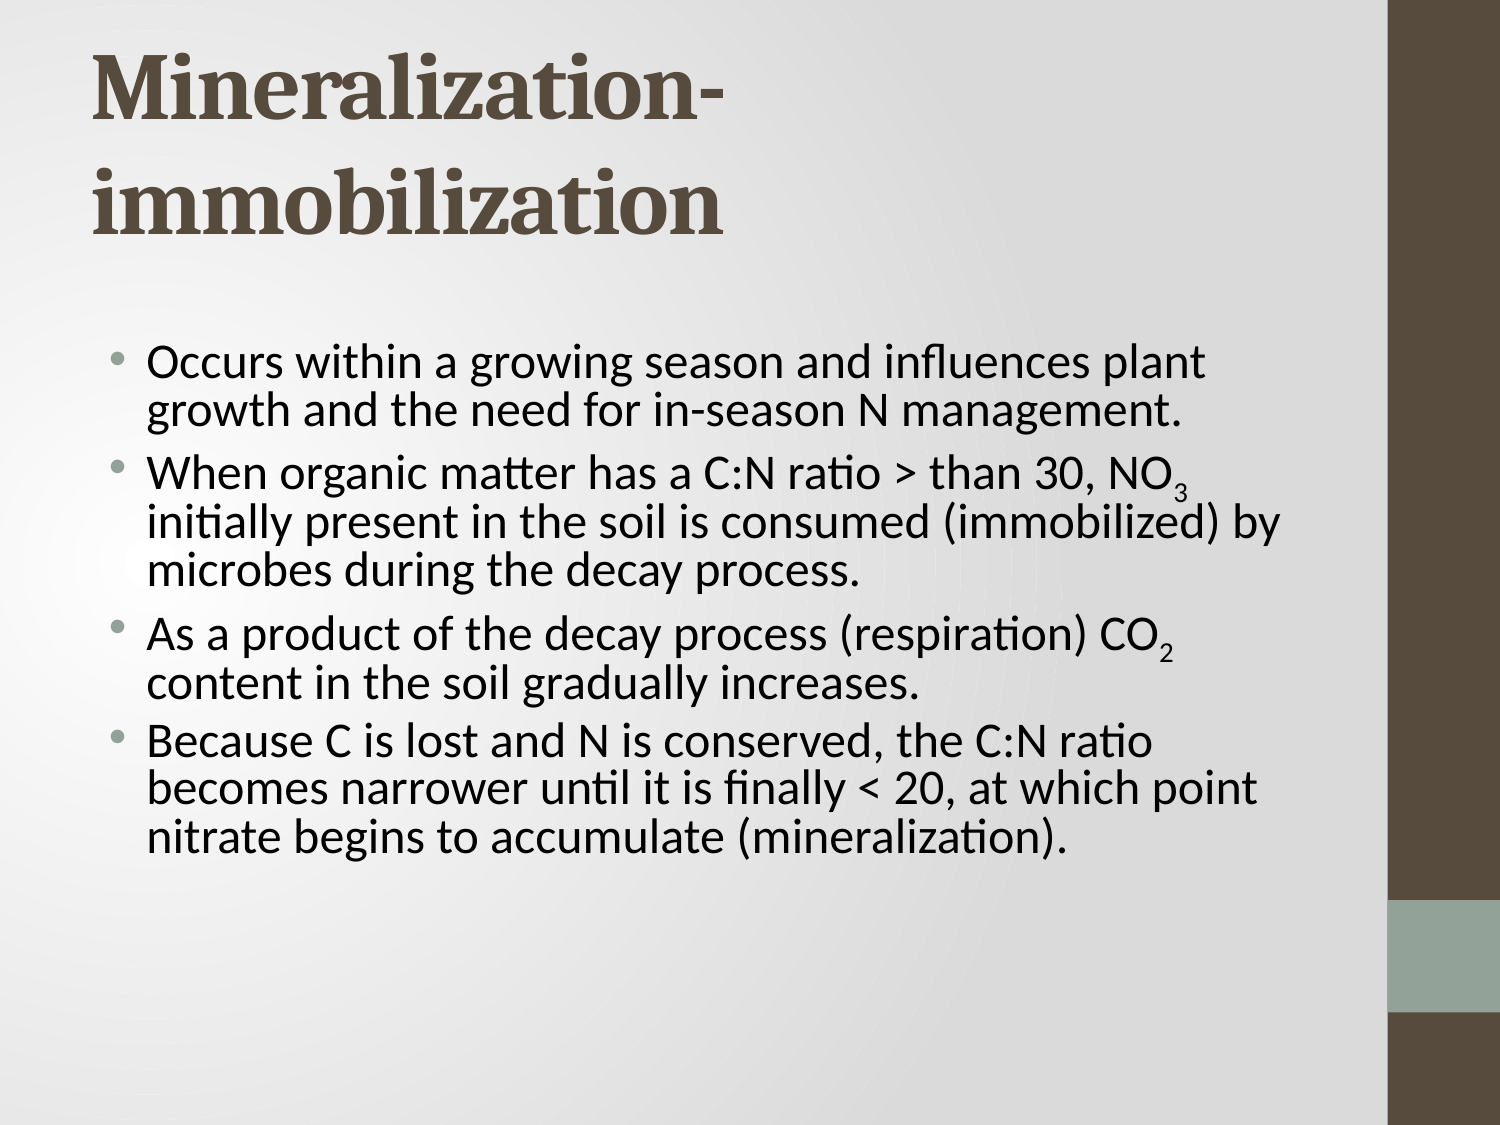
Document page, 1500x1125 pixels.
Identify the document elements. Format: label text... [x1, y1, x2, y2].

list Occurs within a growing season and influences plant growth and the need for in-season N management. When organic matter has a C:N ratio > than 30, NO3 initially present in the soil is consumed (immobilized) by microbes during the decay process. As a product of the decay process (respiration) CO2 content in the soil gradually increases. Because C is lost and N is conserved, the C:N ratio becomes narrower until it is finally < 20, at which point nitrate begins to accumulate (mineralization). [75, 262, 1325, 1050]
title Mineralization-immobilization [75, 45, 1325, 233]
